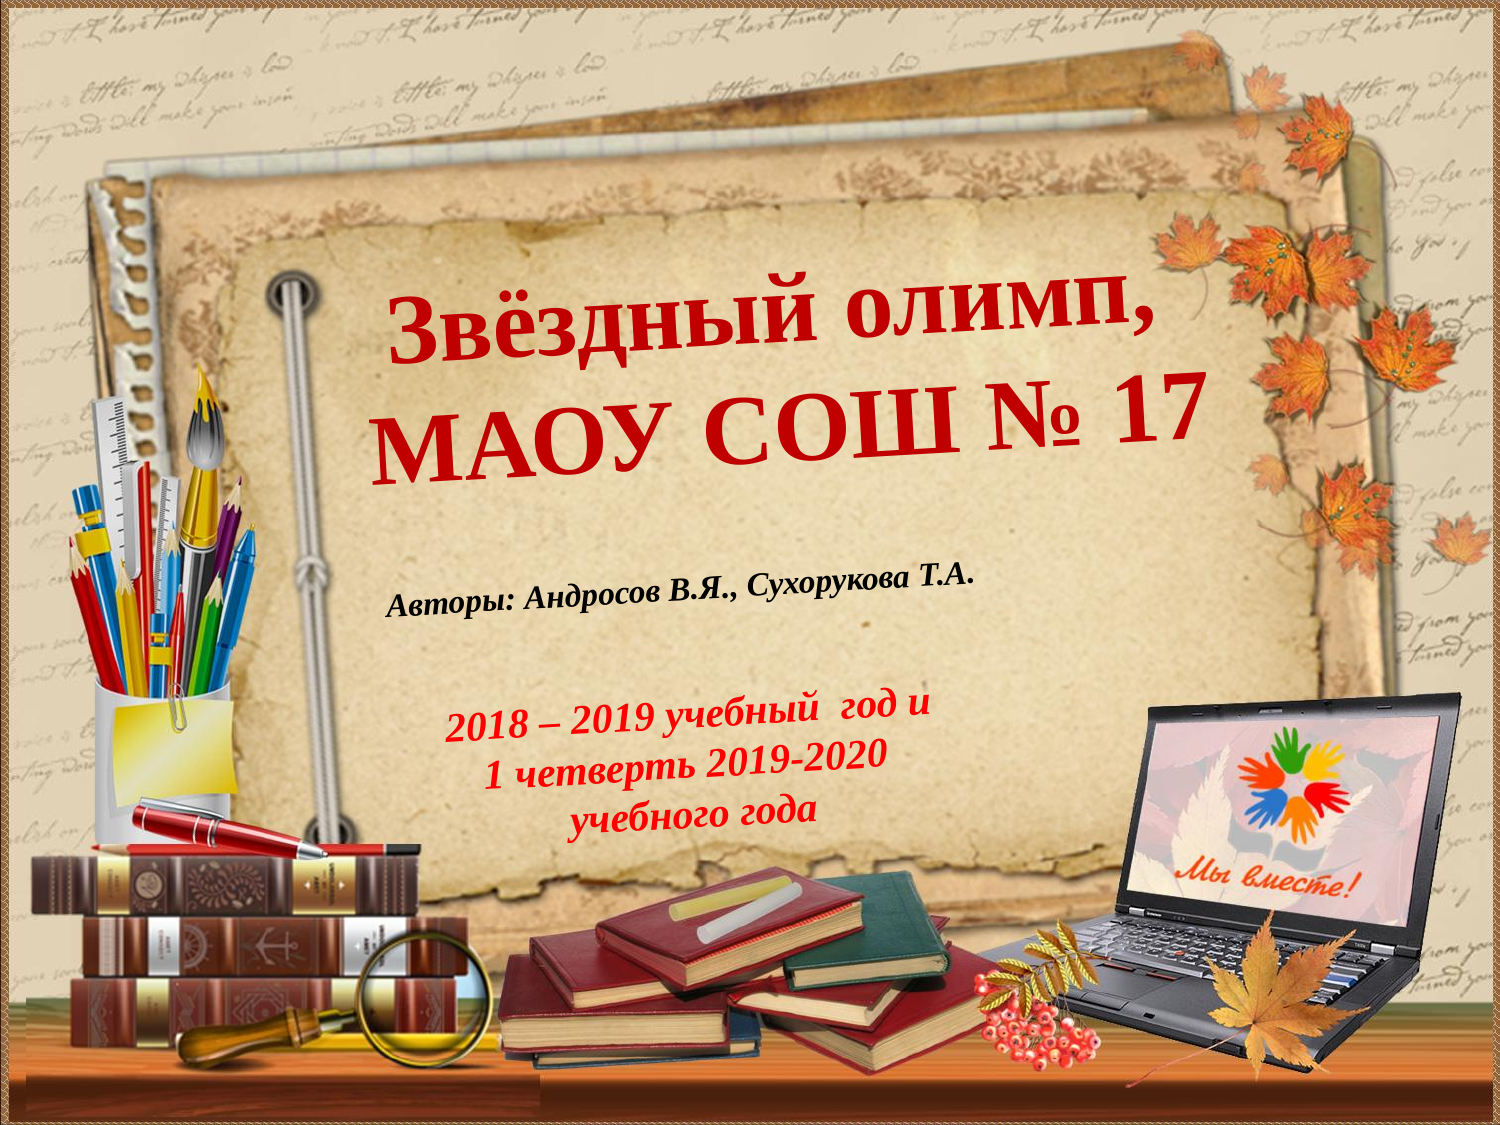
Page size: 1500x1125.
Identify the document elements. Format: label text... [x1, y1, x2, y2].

text_box Звёздный олимп, МАОУ СОШ № 17 [289, 219, 1283, 504]
picture [0, 0, 1500, 1125]
subtitle Авторы: Андросов В.Я., Сухорукова Т.А. 2018 – 2019 учебный год и 1 четверть 2019-2020 учебного года [336, 538, 1038, 862]
